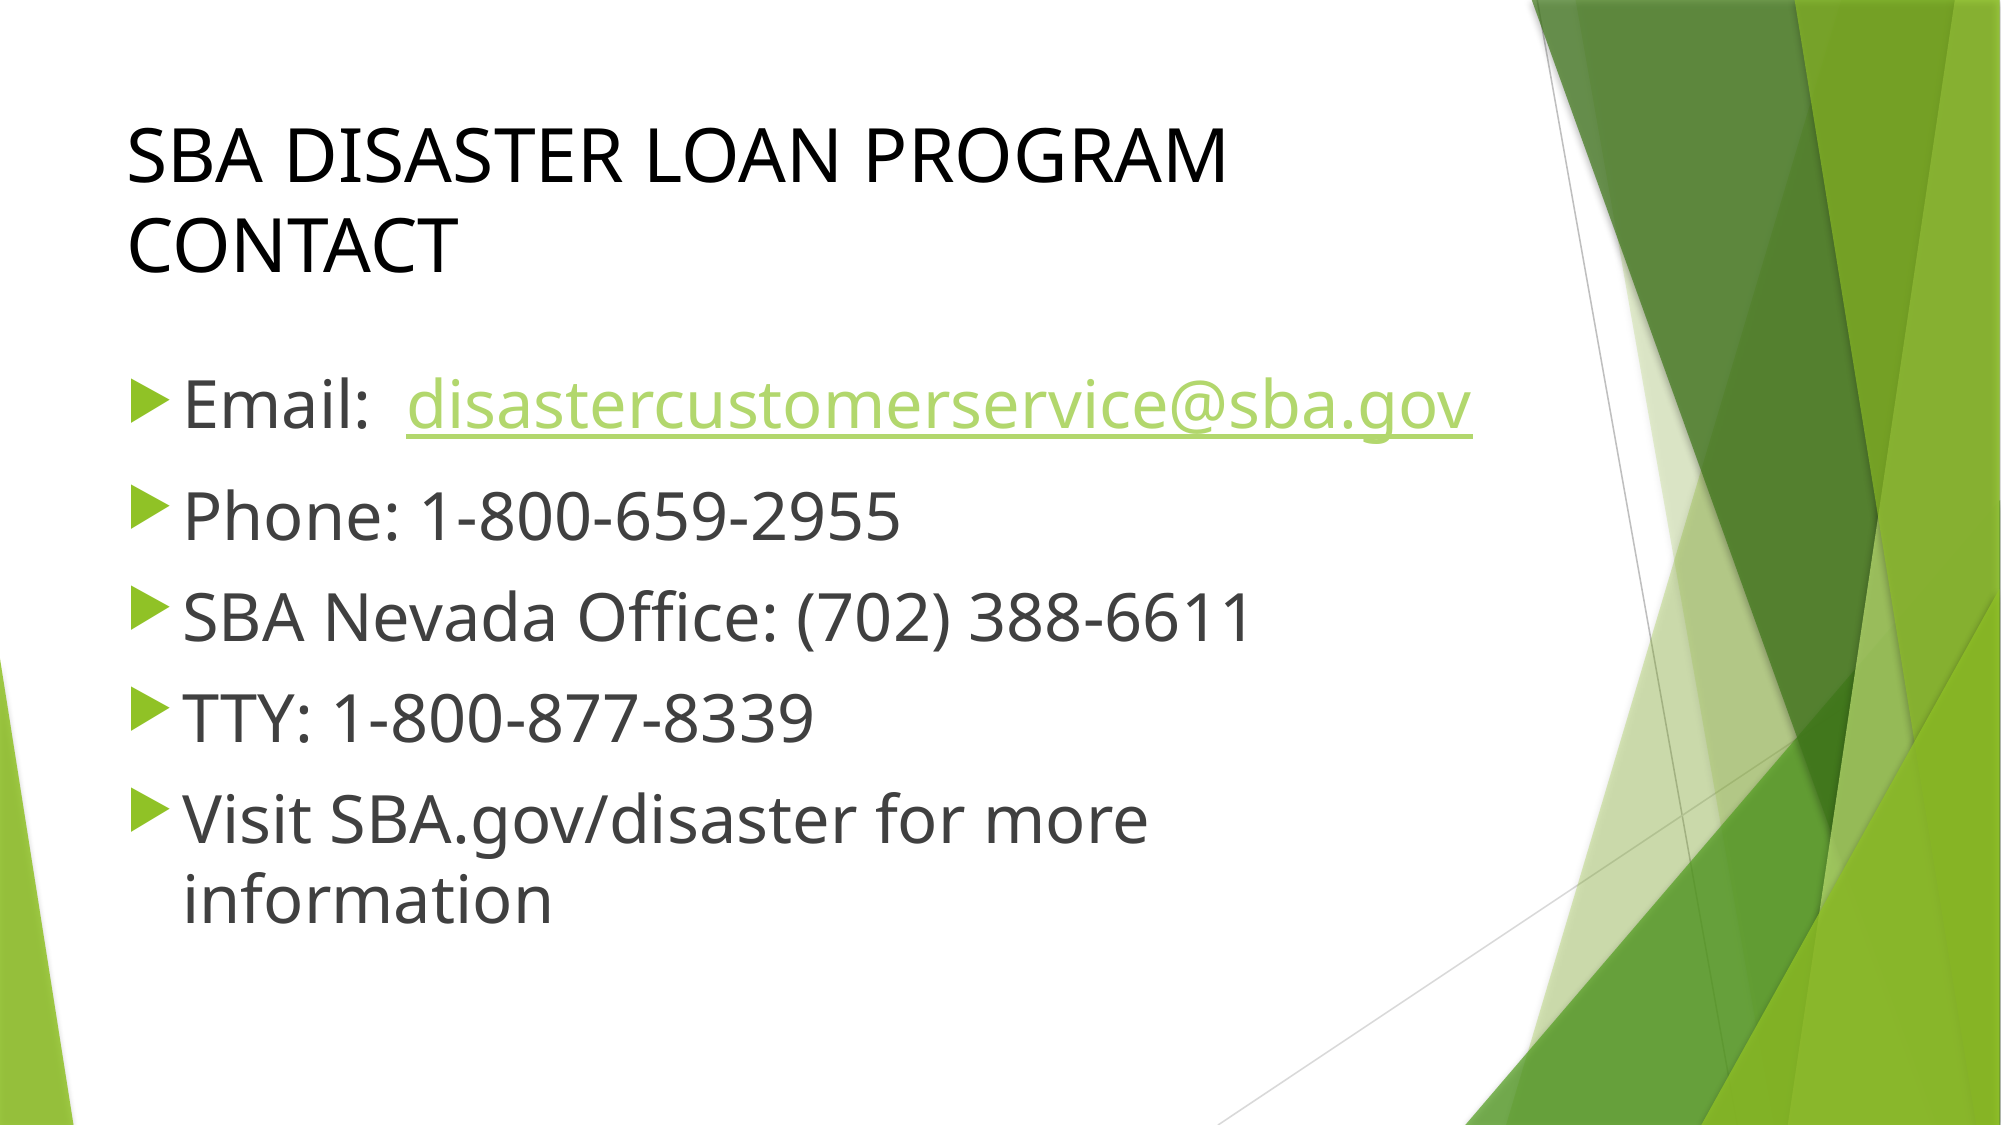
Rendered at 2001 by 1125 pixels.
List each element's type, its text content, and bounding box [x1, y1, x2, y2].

title SBA DISASTER LOAN PROGRAM CONTACT [111, 99, 1522, 317]
list Email: disastercustomerservice@sba.gov Phone: 1-800-659-2955 SBA Nevada Office: (702) 388-6611 TTY: 1-800-877-8339 Visit SBA.gov/disaster for more information [111, 354, 1522, 992]
